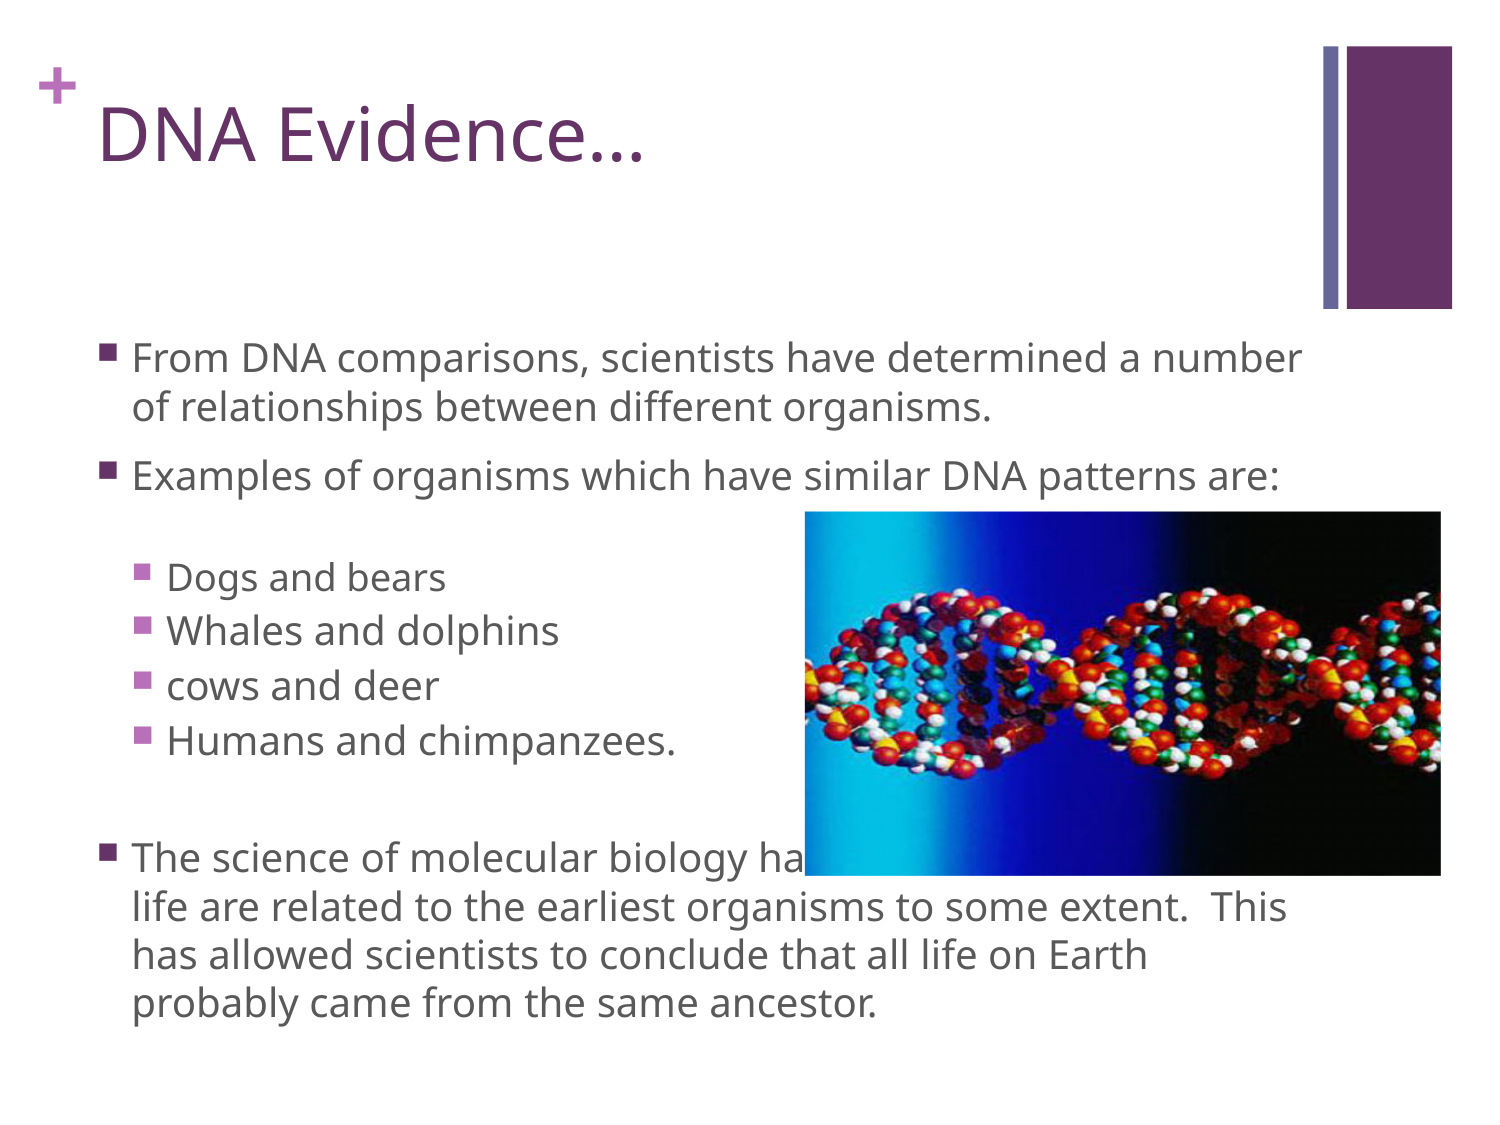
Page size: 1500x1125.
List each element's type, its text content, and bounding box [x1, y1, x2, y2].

title DNA Evidence… [81, 79, 1322, 263]
picture [1310, 512, 1440, 875]
picture [805, 740, 814, 875]
list From DNA comparisons, scientists have determined a number of relationships between different organisms. Examples of organisms which have similar DNA patterns are: Dogs and bears Whales and dolphins cows and deer Humans and chimpanzees. The science of molecular biology has shown that all forms of life are related to the earliest organisms to some extent. This has allowed scientists to conclude that all life on Earth probably came from the same ancestor. [81, 324, 1322, 1060]
picture [805, 512, 936, 875]
picture [940, 375, 1306, 1012]
